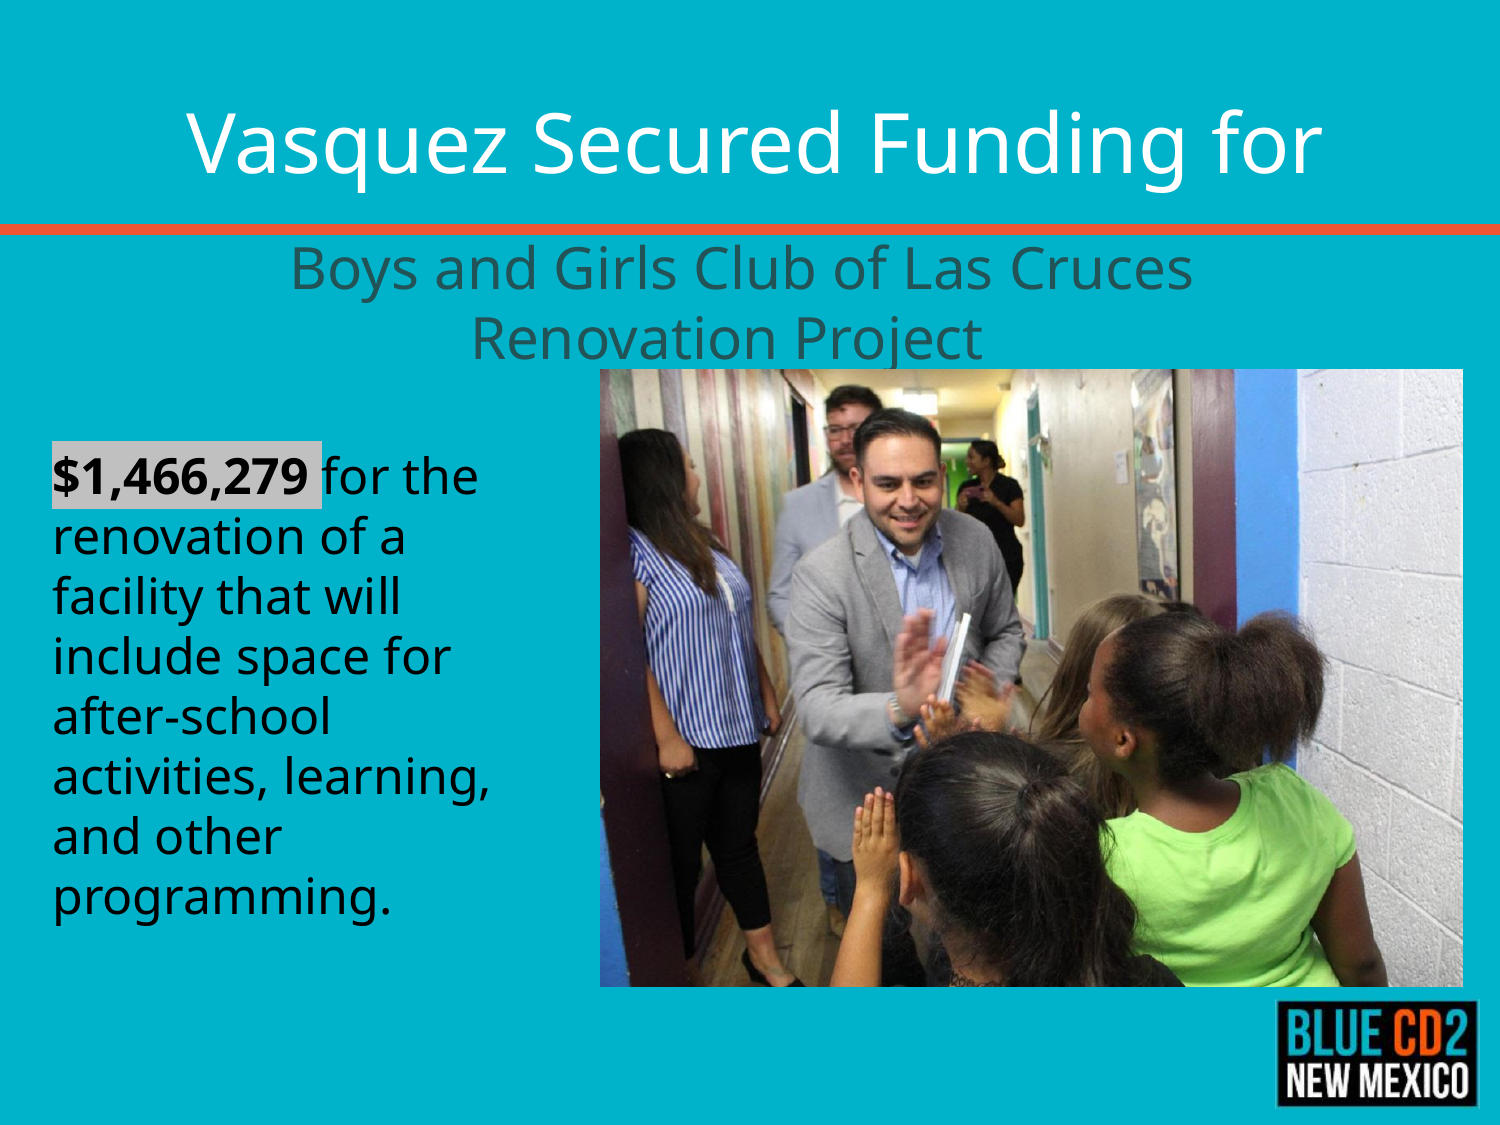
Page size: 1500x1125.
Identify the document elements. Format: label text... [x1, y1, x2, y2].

picture [1275, 999, 1480, 1109]
title Vasquez Secured Funding for [12, 56, 1500, 223]
text_box $1,466,279 for the renovation of a facility that will include space for after-school activities, learning, and other programming. [37, 437, 563, 933]
text_box Boys and Girls Club of Las Cruces Renovation Project [0, 223, 1500, 379]
picture [599, 369, 1463, 988]
